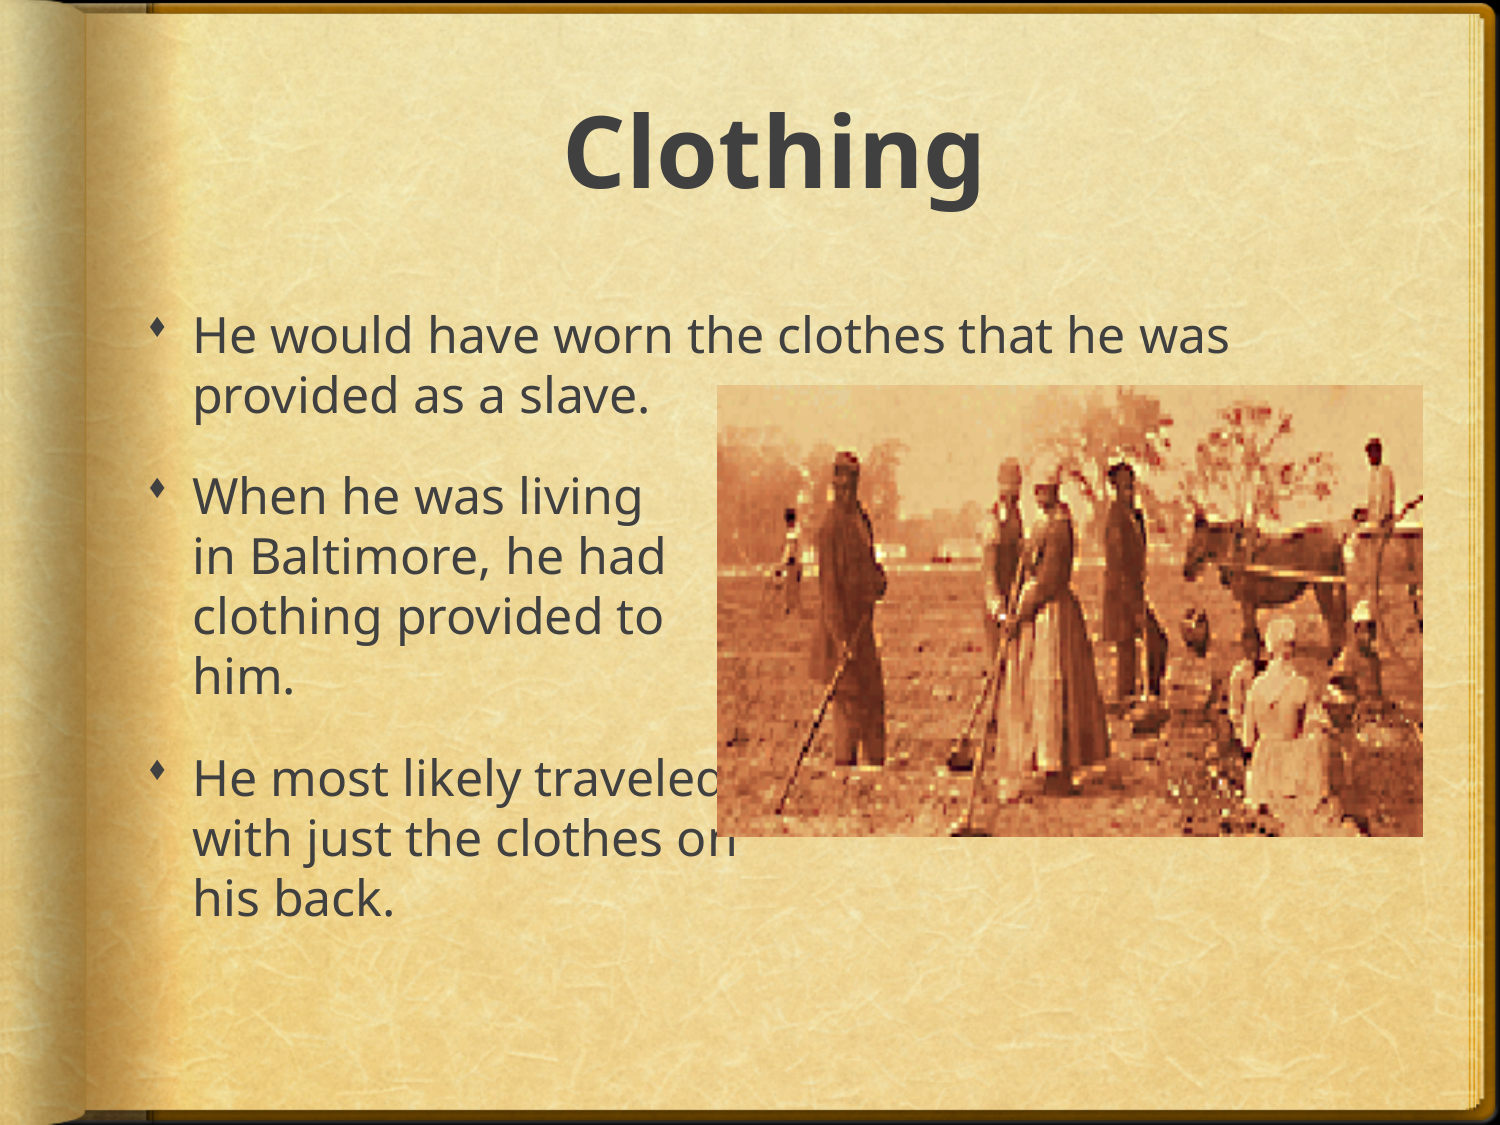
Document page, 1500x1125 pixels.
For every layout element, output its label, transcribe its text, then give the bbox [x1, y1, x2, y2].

title Clothing [178, 45, 1372, 265]
list He would have worn the clothes that he was provided as a slave. When he was living in Baltimore, he had clothing provided to him. He most likely traveled with just the clothes on his back. [130, 295, 1372, 1005]
picture [0, 0, 1500, 1125]
